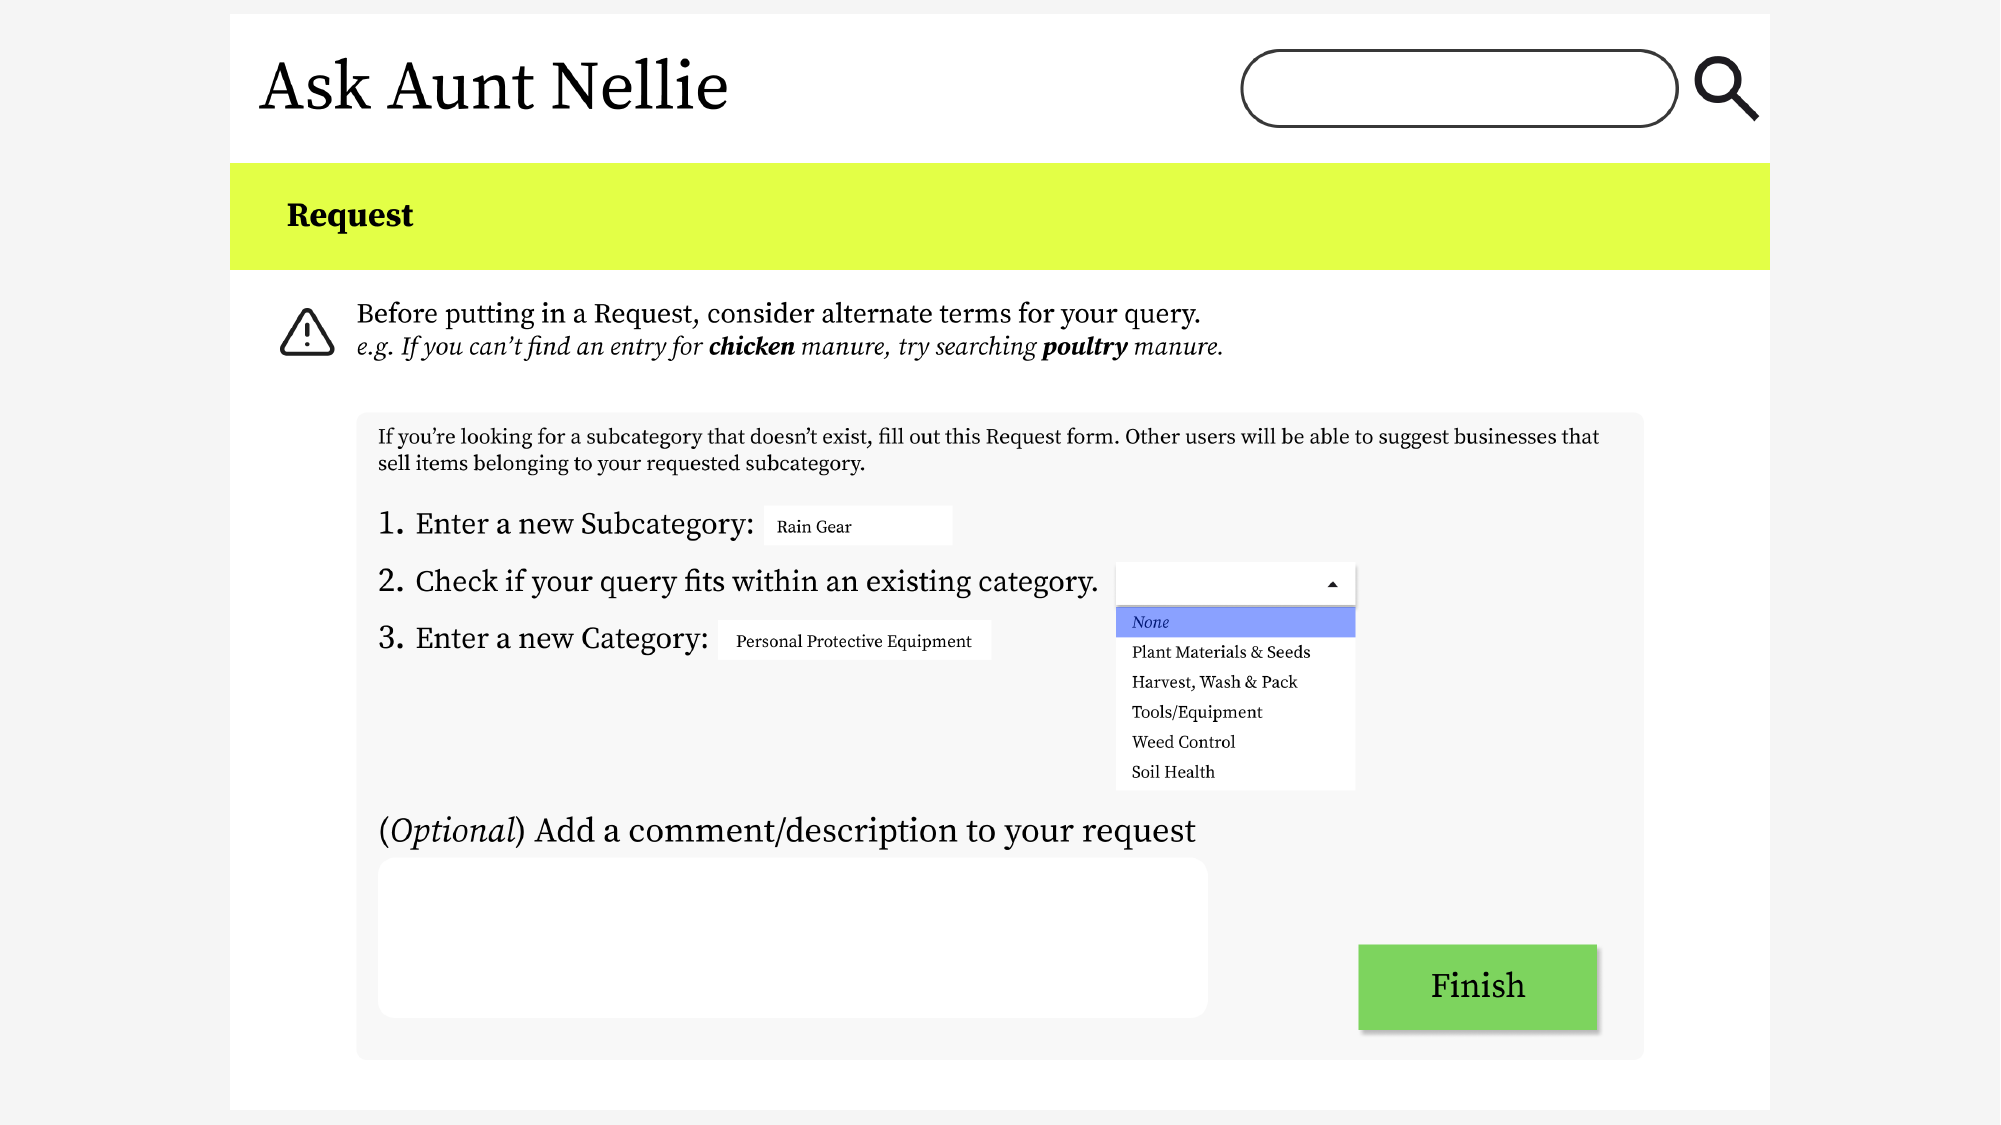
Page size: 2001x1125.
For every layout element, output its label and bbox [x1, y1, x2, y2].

picture [229, 14, 1770, 1111]
